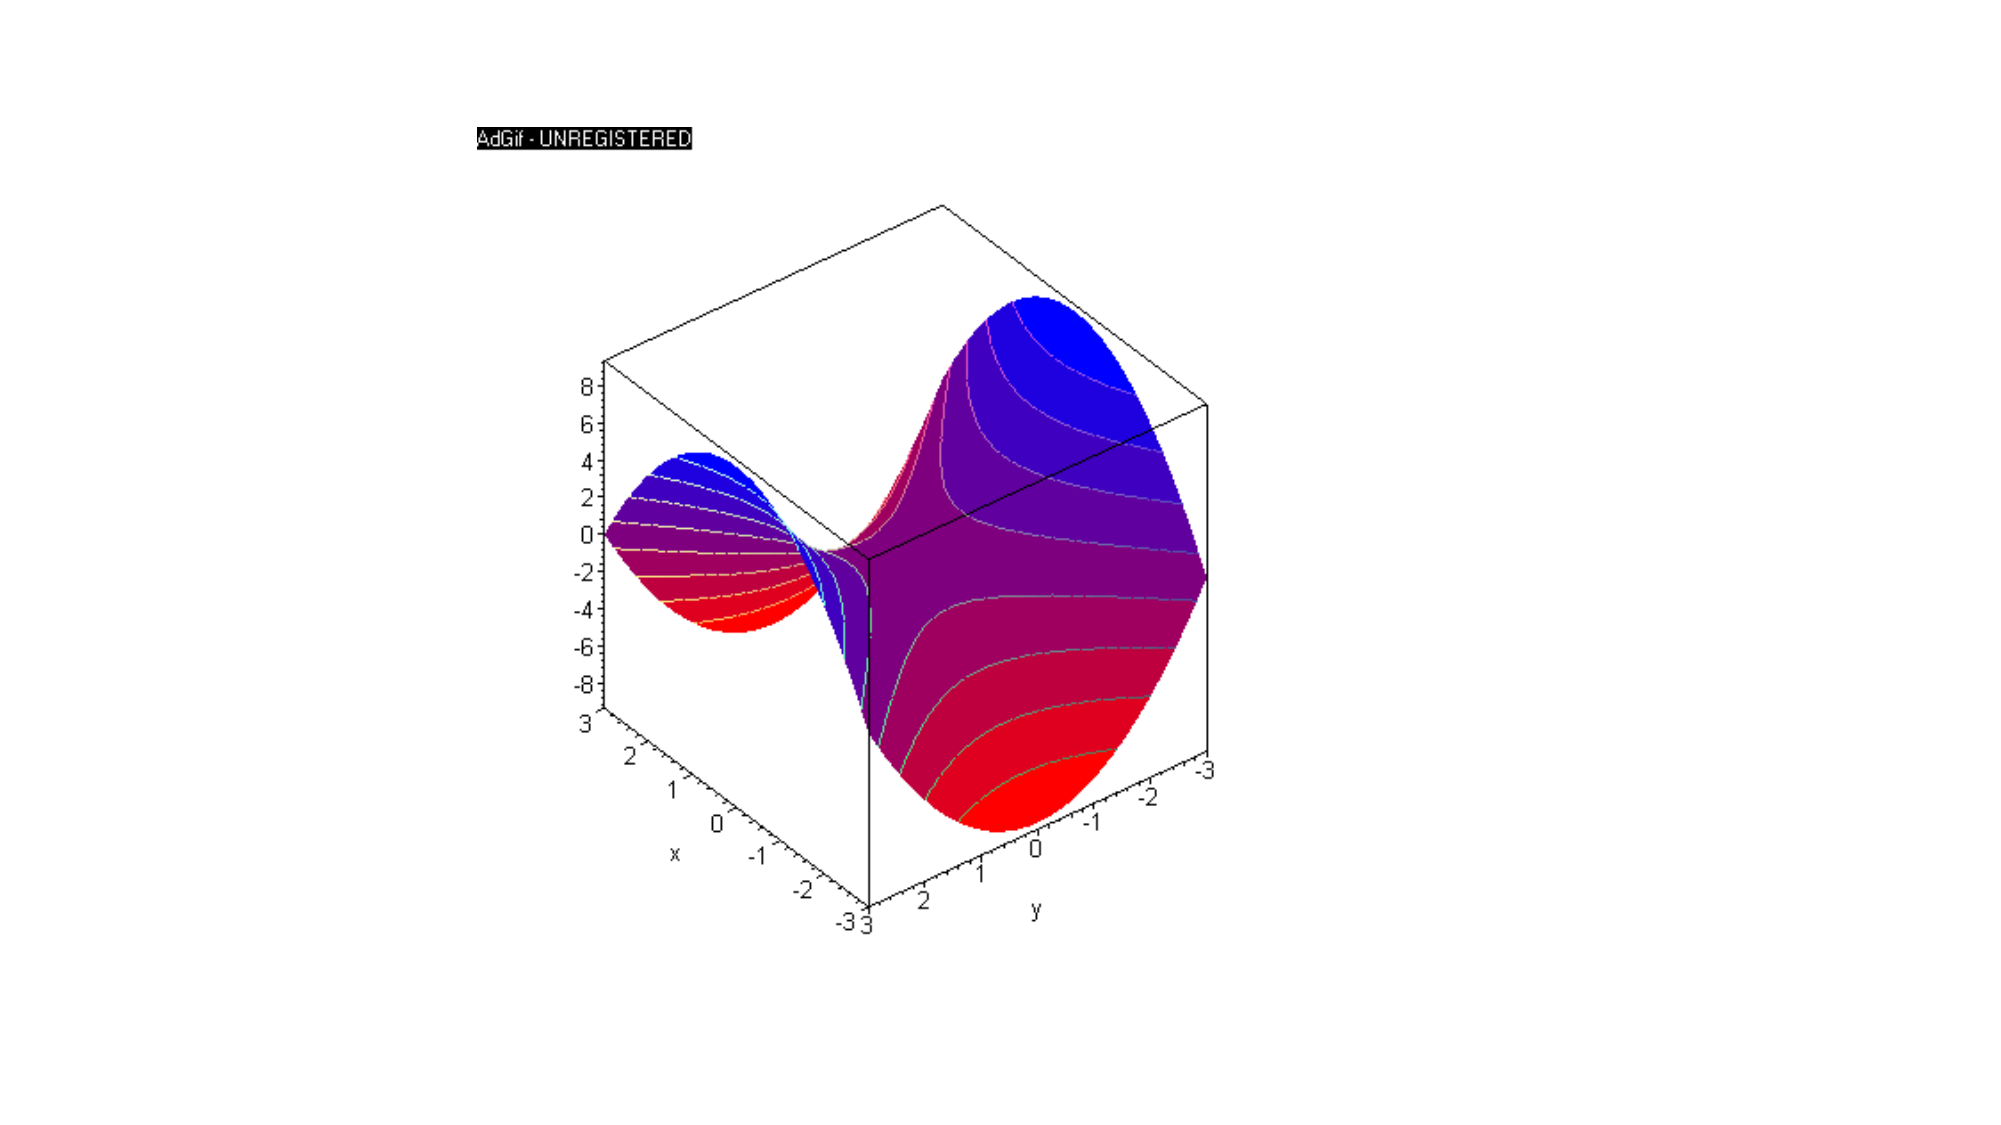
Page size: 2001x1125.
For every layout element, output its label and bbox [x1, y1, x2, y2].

picture [477, 127, 1335, 986]
